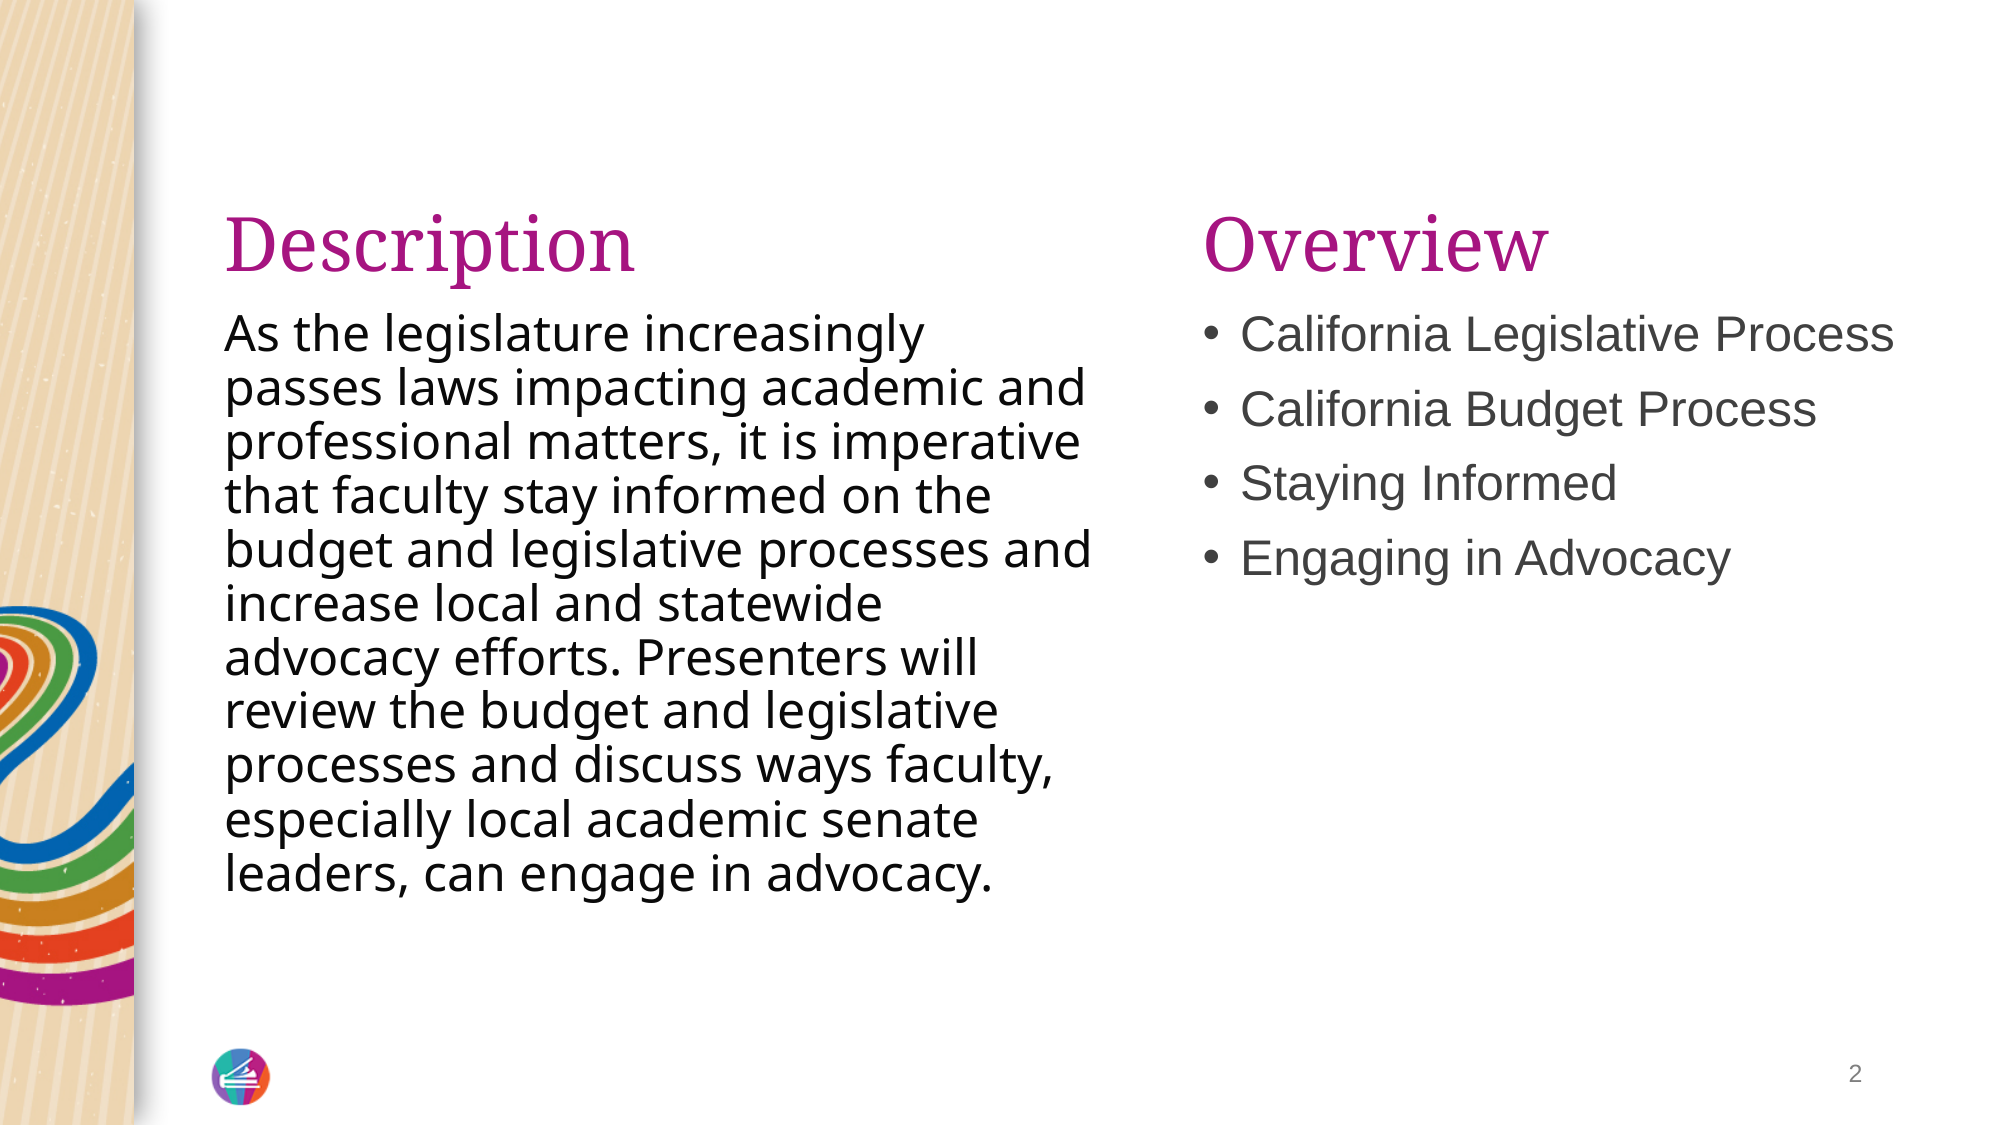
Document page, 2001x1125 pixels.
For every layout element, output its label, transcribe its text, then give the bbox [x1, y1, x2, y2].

picture [209, 1046, 272, 1108]
list Description As the legislature increasingly passes laws impacting academic and professional matters, it is imperative that faculty stay informed on the budget and legislative processes and increase local and statewide advocacy efforts. Presenters will review the budget and legislative processes and discuss ways faculty, especially local academic senate leaders, can engage in advocacy. [209, 198, 1111, 1020]
picture [0, 0, 134, 1125]
list Overview California Legislative Process California Budget Process Staying Informed Engaging in Advocacy [1187, 198, 2000, 927]
slide_number 2 [1712, 1042, 1863, 1103]
